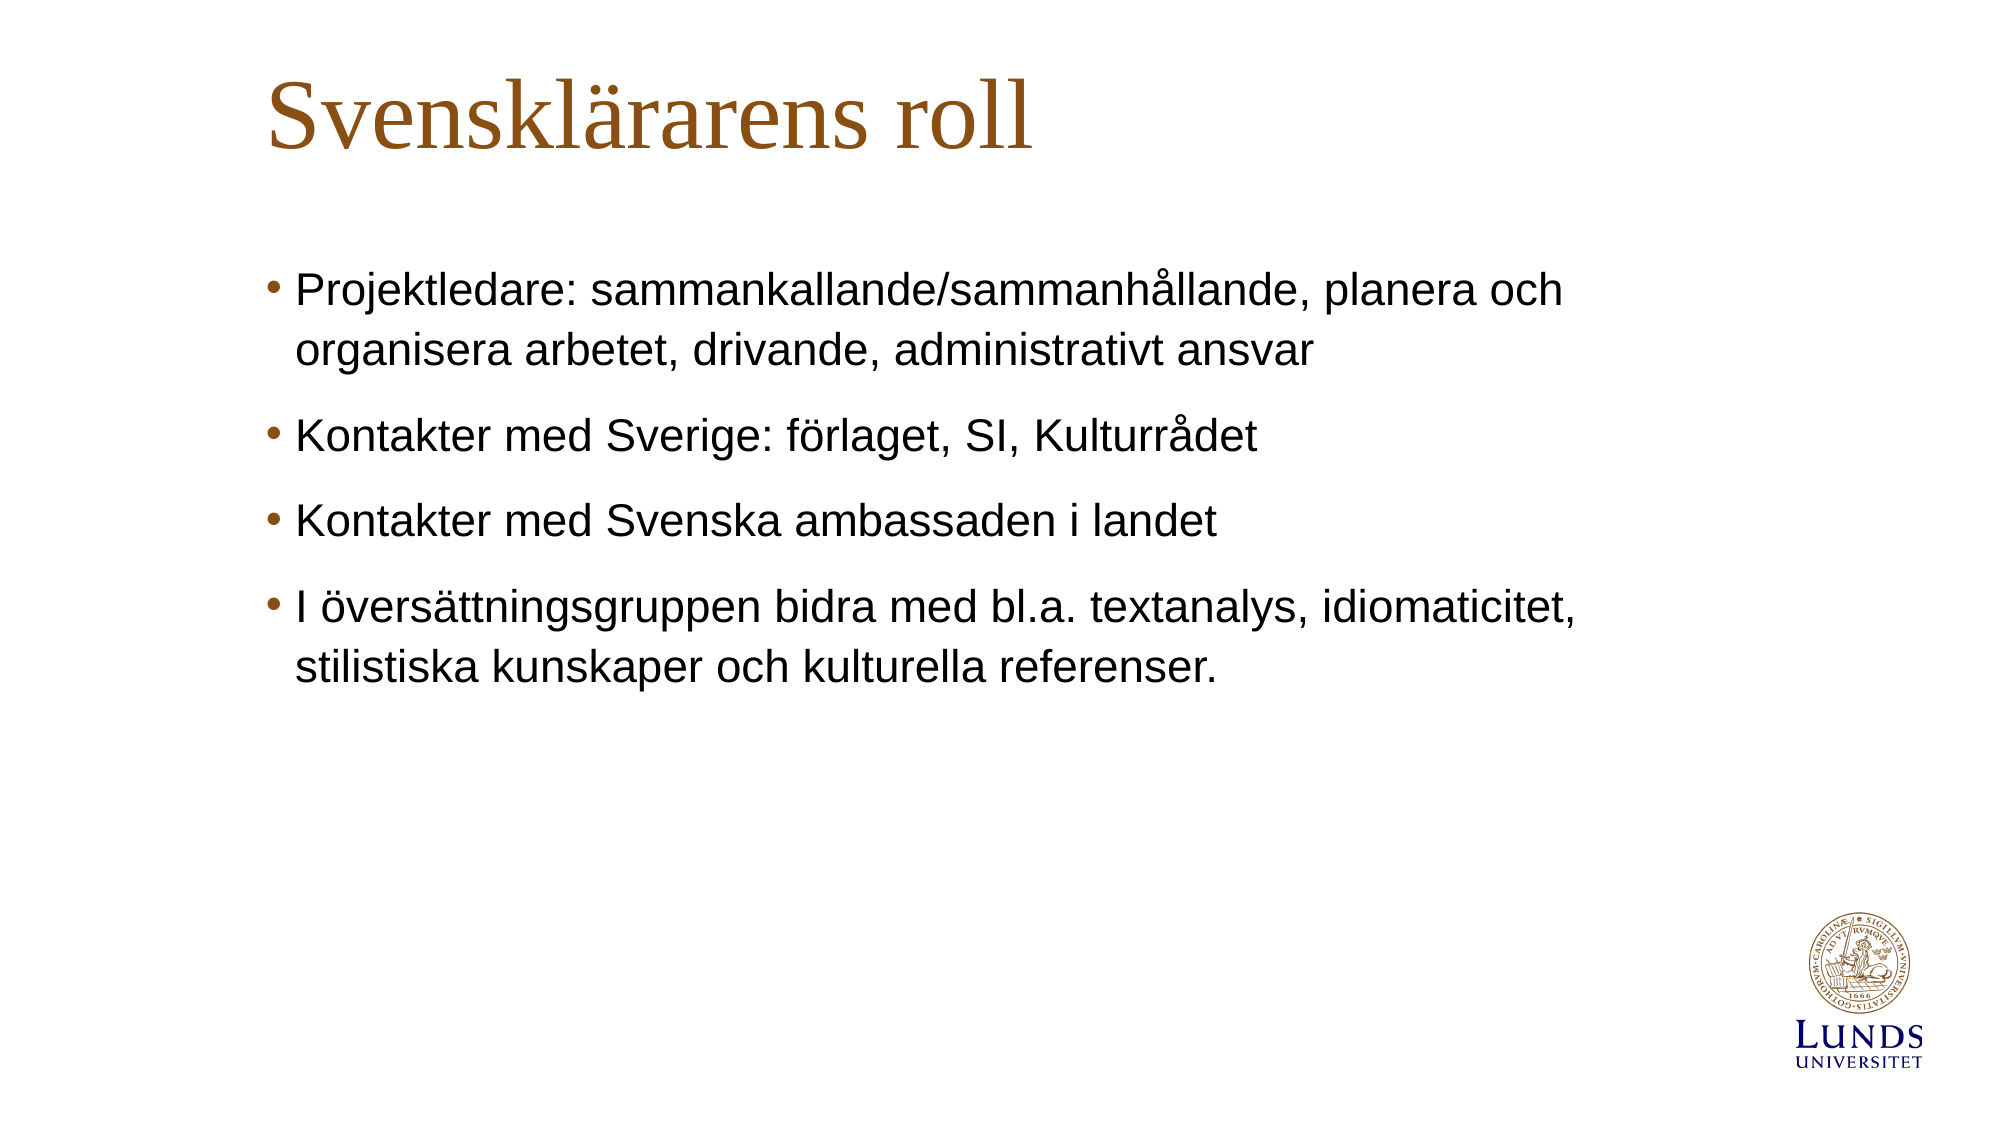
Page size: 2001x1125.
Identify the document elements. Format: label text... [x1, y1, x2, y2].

list Projektledare: sammankallande/sammanhållande, planera och organisera arbetet, drivande, administrativt ansvar Kontakter med Sverige: förlaget, SI, Kulturrådet Kontakter med Svenska ambassaden i landet I översättningsgruppen bidra med bl.a. textanalys, idiomaticitet, stilistiska kunskaper och kulturella referenser. [265, 253, 1713, 1004]
title Svensklärarens roll [265, 59, 1713, 218]
